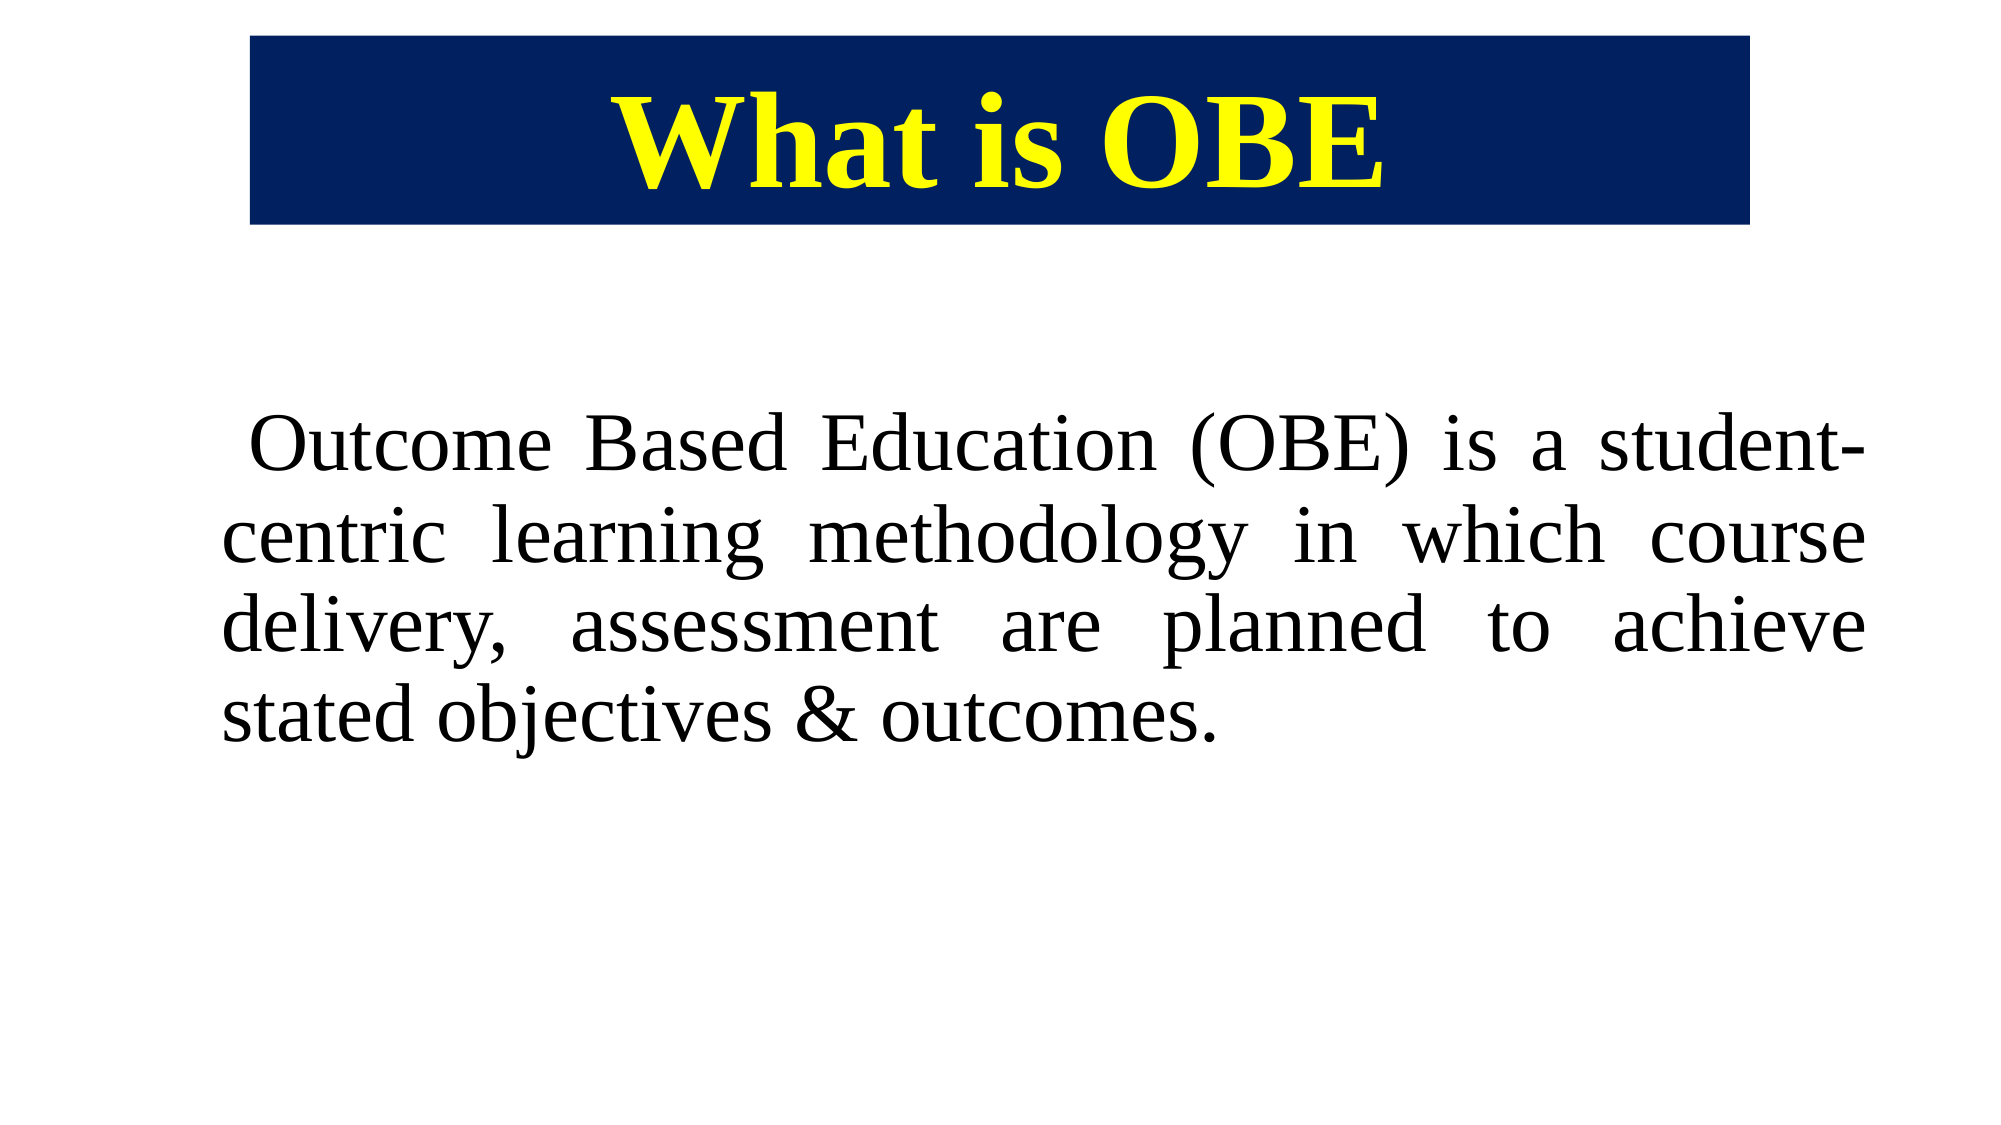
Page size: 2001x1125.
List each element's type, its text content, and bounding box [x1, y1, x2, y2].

subtitle Outcome Based Education (OBE) is a student-centric learning methodology in which course delivery, assessment are planned to achieve stated objectives & outcomes. [130, 383, 1885, 894]
title What is OBE [249, 35, 1750, 225]
